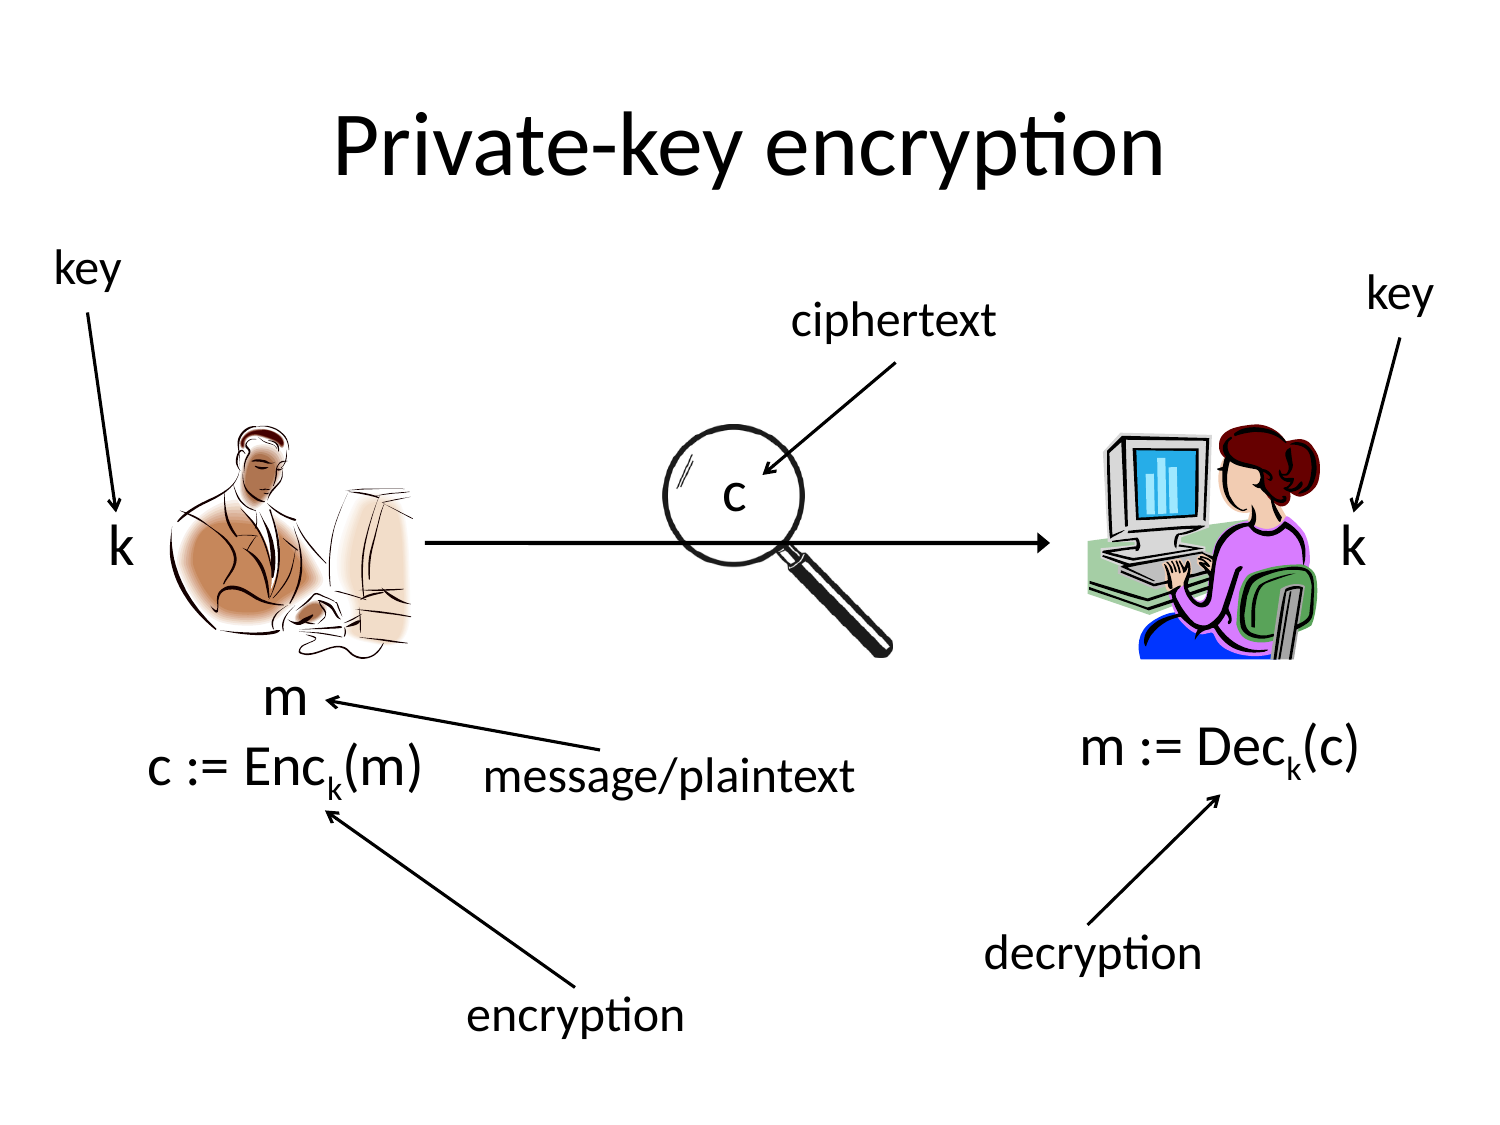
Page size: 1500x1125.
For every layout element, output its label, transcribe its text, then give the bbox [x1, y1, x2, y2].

text_box k [1325, 500, 1382, 585]
text_box ciphertext [776, 279, 1013, 354]
text_box key [1351, 252, 1450, 327]
picture [1087, 423, 1321, 662]
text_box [87, 312, 117, 513]
title Private-key encryption [75, 45, 1425, 233]
text_box encryption [451, 974, 701, 1049]
text_box m c := Enck(m) [132, 649, 440, 815]
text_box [324, 810, 576, 988]
text_box key [38, 227, 137, 302]
text_box message/plaintext [467, 734, 871, 810]
text_box m := Deck(c) [1064, 699, 1377, 795]
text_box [762, 362, 896, 476]
text_box [896, 532, 1051, 554]
text_box k [93, 500, 150, 585]
picture [162, 423, 414, 662]
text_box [324, 699, 601, 751]
text_box decryption [968, 912, 1218, 988]
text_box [1087, 785, 1221, 926]
picture [662, 424, 893, 658]
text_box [1353, 337, 1401, 513]
